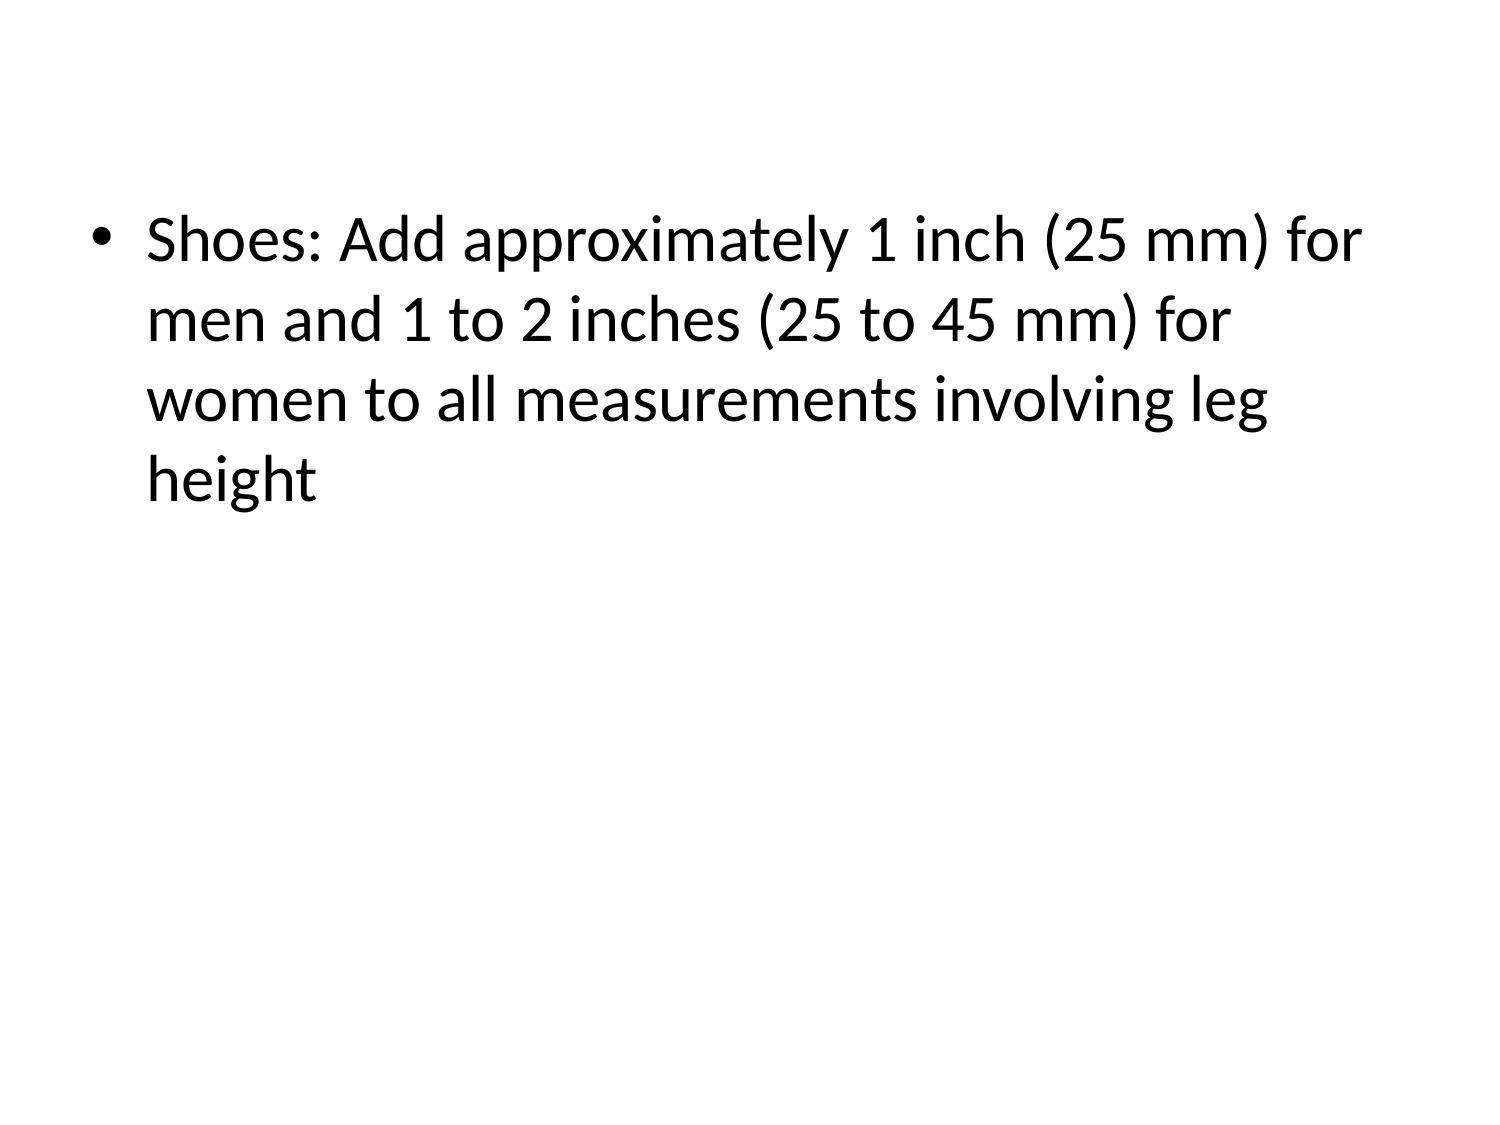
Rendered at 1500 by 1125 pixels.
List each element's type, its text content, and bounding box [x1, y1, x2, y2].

list Shoes: Add approximately 1 inch (25 mm) for men and 1 to 2 inches (25 to 45 mm) for women to all measurements involving leg height [75, 187, 1425, 908]
